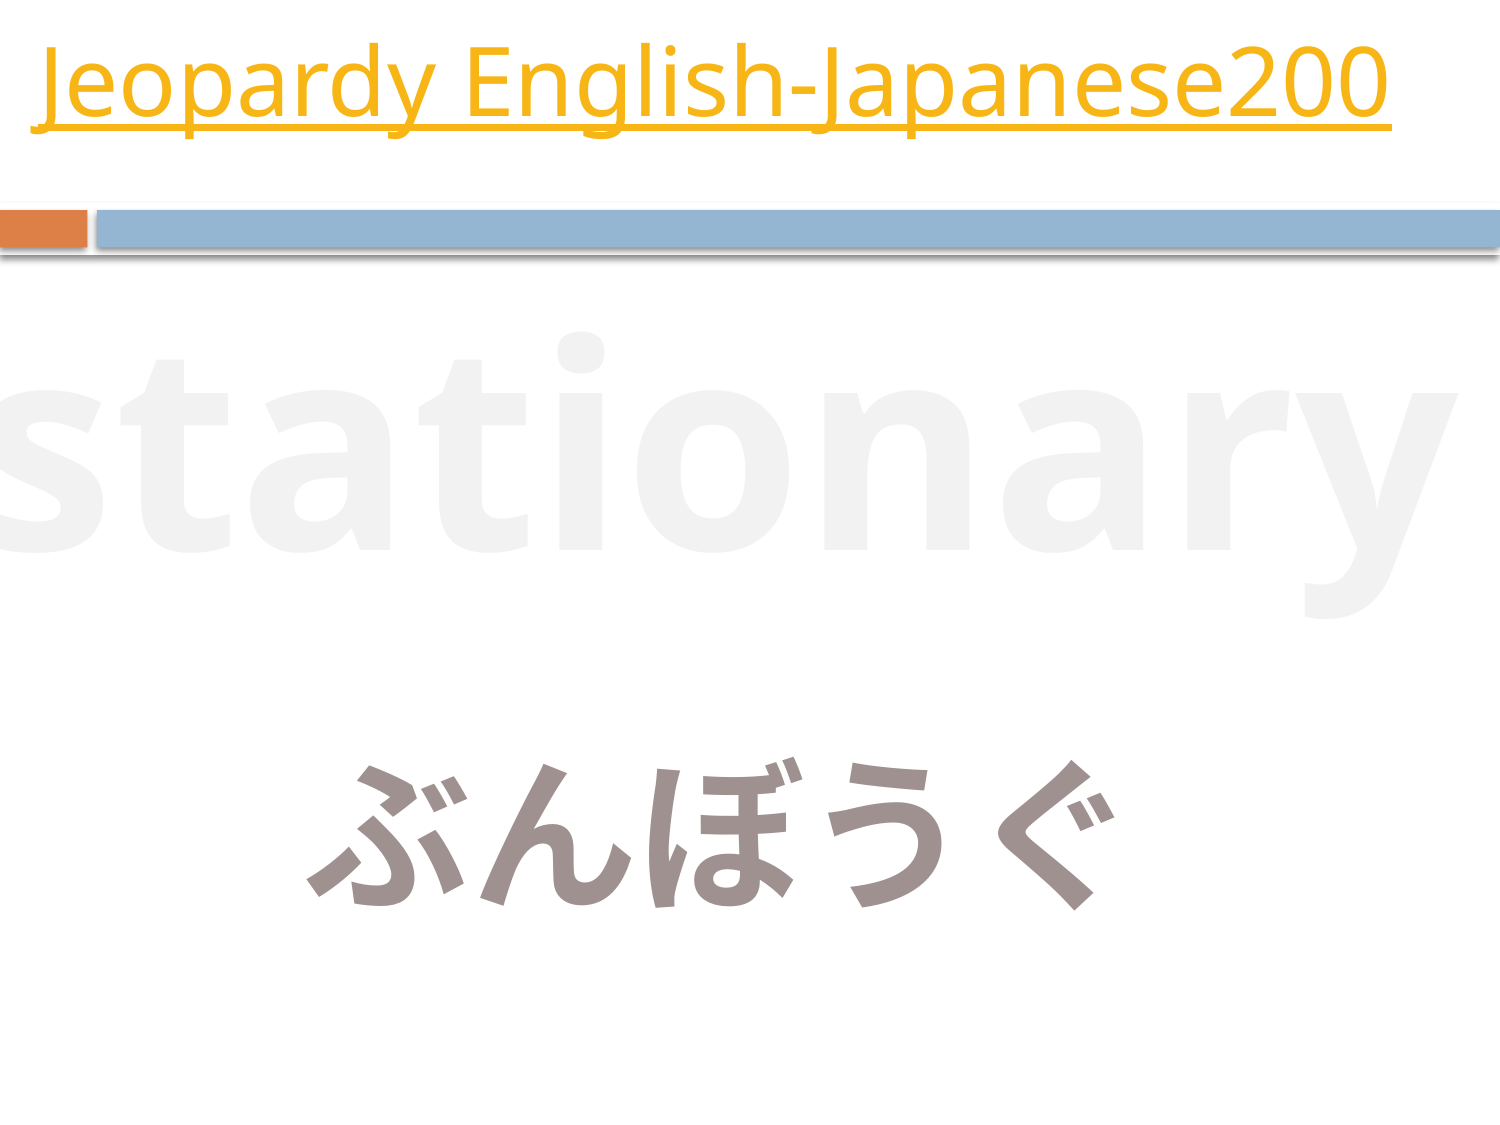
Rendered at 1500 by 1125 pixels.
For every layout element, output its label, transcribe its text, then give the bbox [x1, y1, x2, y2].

text_box ぶんぼうぐ [289, 723, 1154, 939]
text_box stationary [0, 255, 1475, 616]
title Jeopardy English-Japanese200 [23, 11, 1471, 161]
